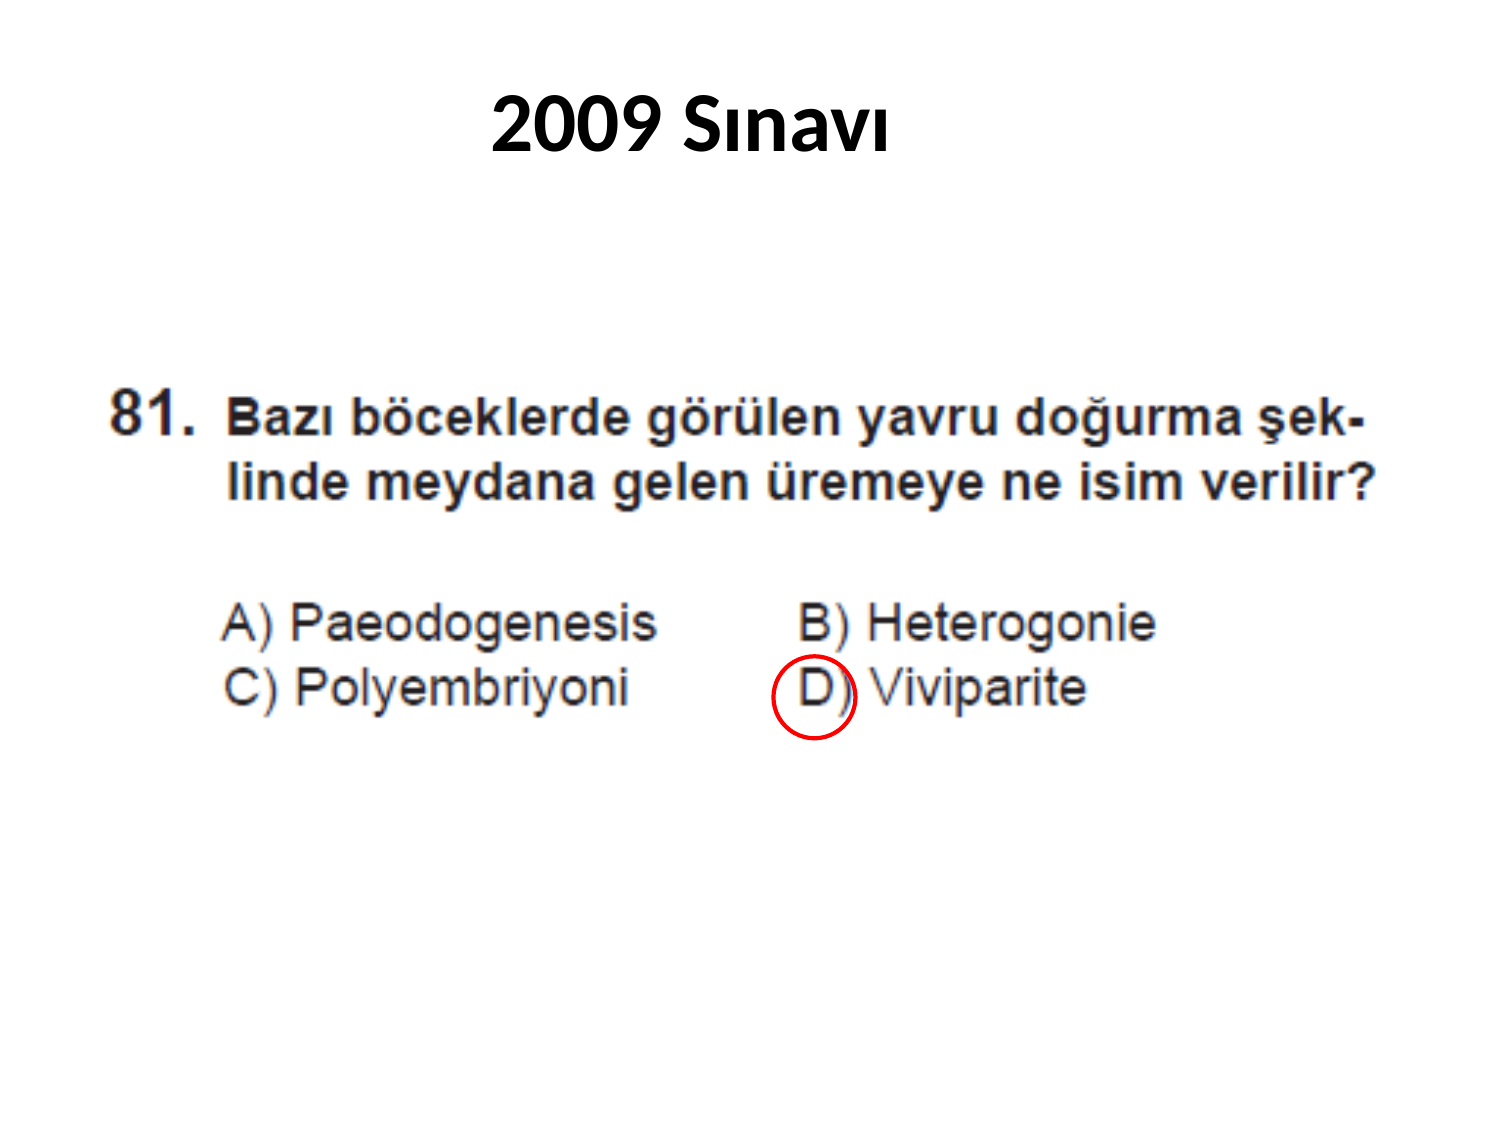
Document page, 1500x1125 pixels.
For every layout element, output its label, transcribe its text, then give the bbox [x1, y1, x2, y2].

text_box 2009 Sınavı [257, 58, 1125, 176]
picture [83, 351, 1417, 774]
